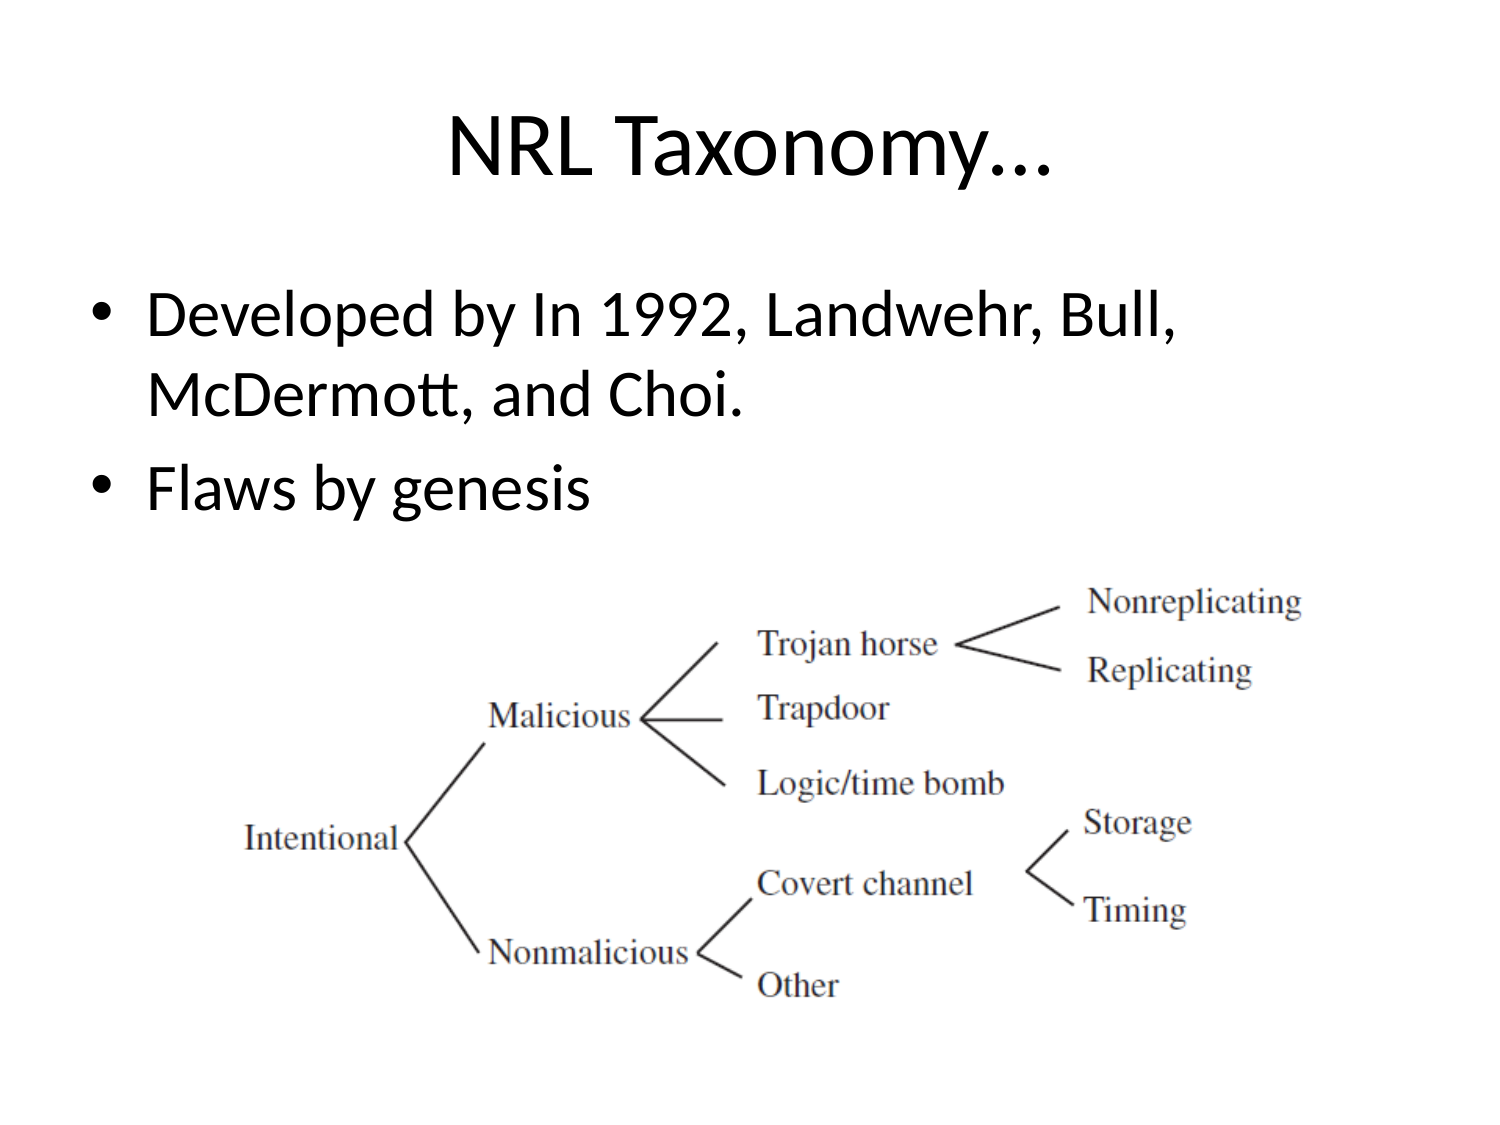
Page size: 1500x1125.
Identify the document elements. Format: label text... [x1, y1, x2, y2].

title NRL Taxonomy… [75, 45, 1425, 233]
picture [123, 524, 1342, 1016]
list Developed by In 1992, Landwehr, Bull, McDermott, and Choi. Flaws by genesis [75, 262, 1425, 1005]
